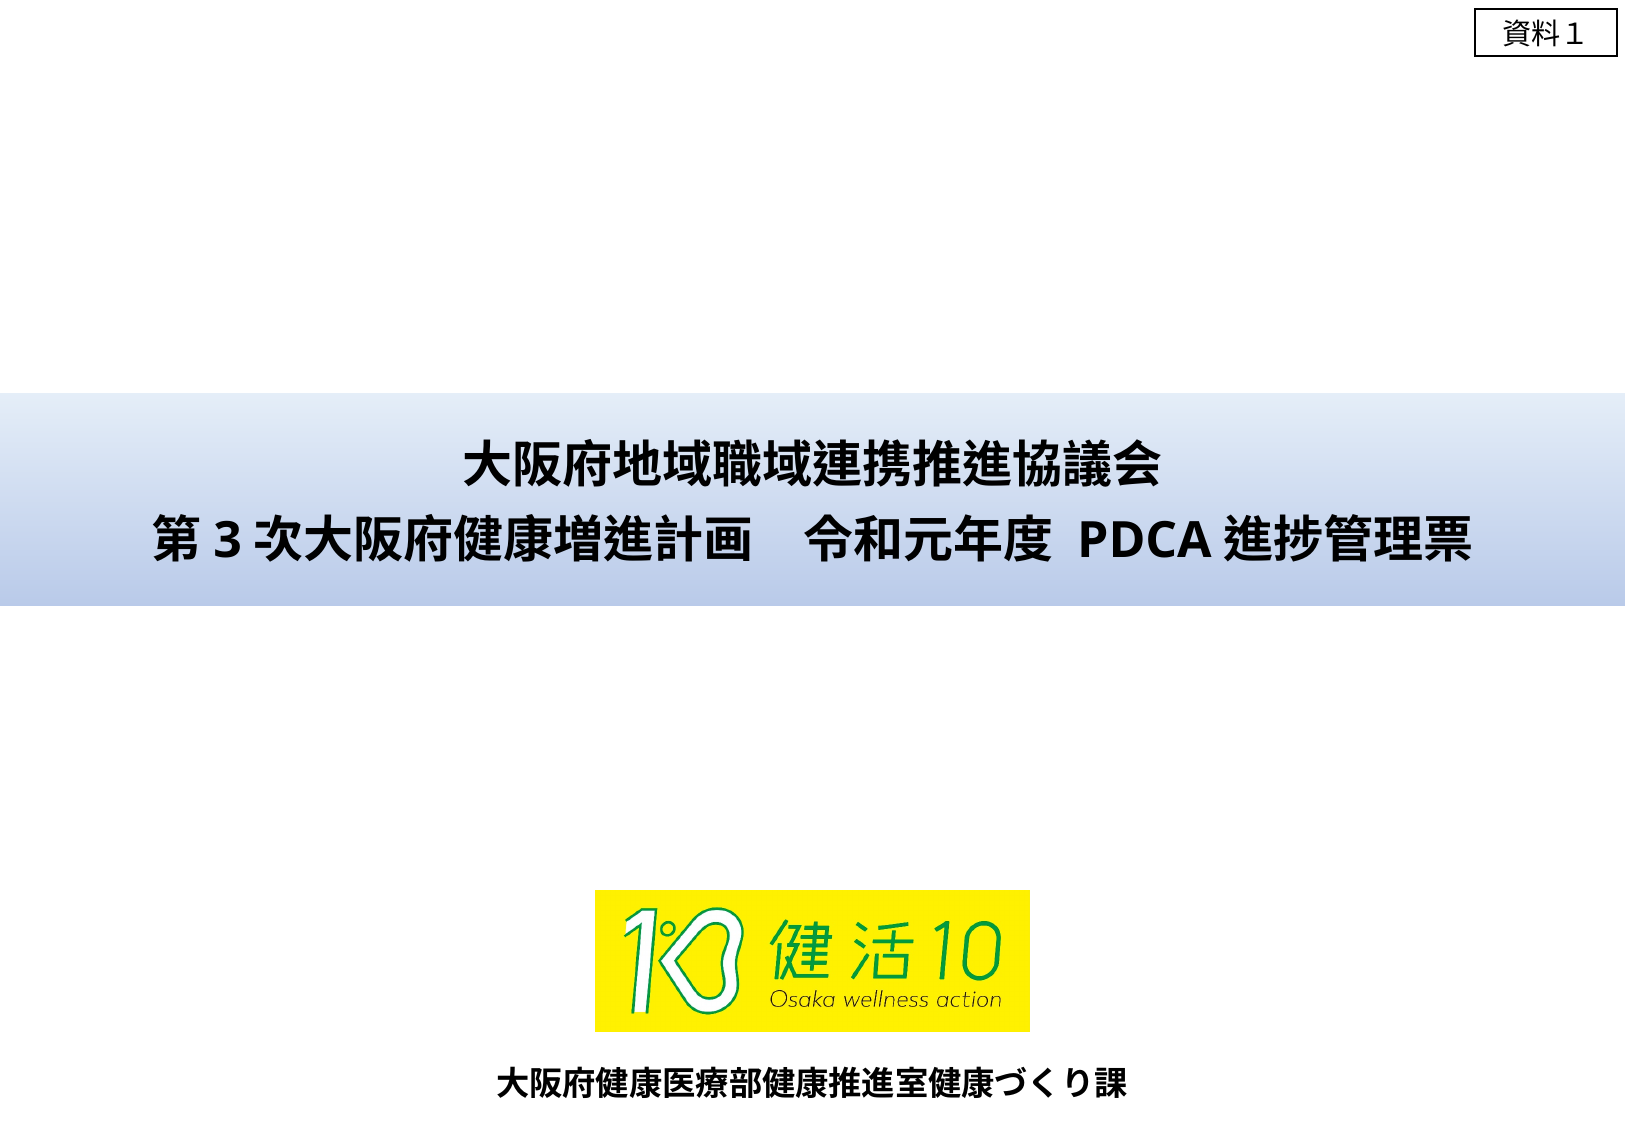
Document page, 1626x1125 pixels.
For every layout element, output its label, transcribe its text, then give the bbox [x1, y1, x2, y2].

text_box 大阪府健康医療部健康推進室健康づくり課 [50, 1050, 1575, 1098]
text_box 大阪府地域職域連携推進協議会 第3次大阪府健康増進計画 令和元年度 PDCA進捗管理票 [0, 392, 1625, 607]
text_box 資料１ [1474, 8, 1618, 57]
picture [595, 890, 1030, 1032]
